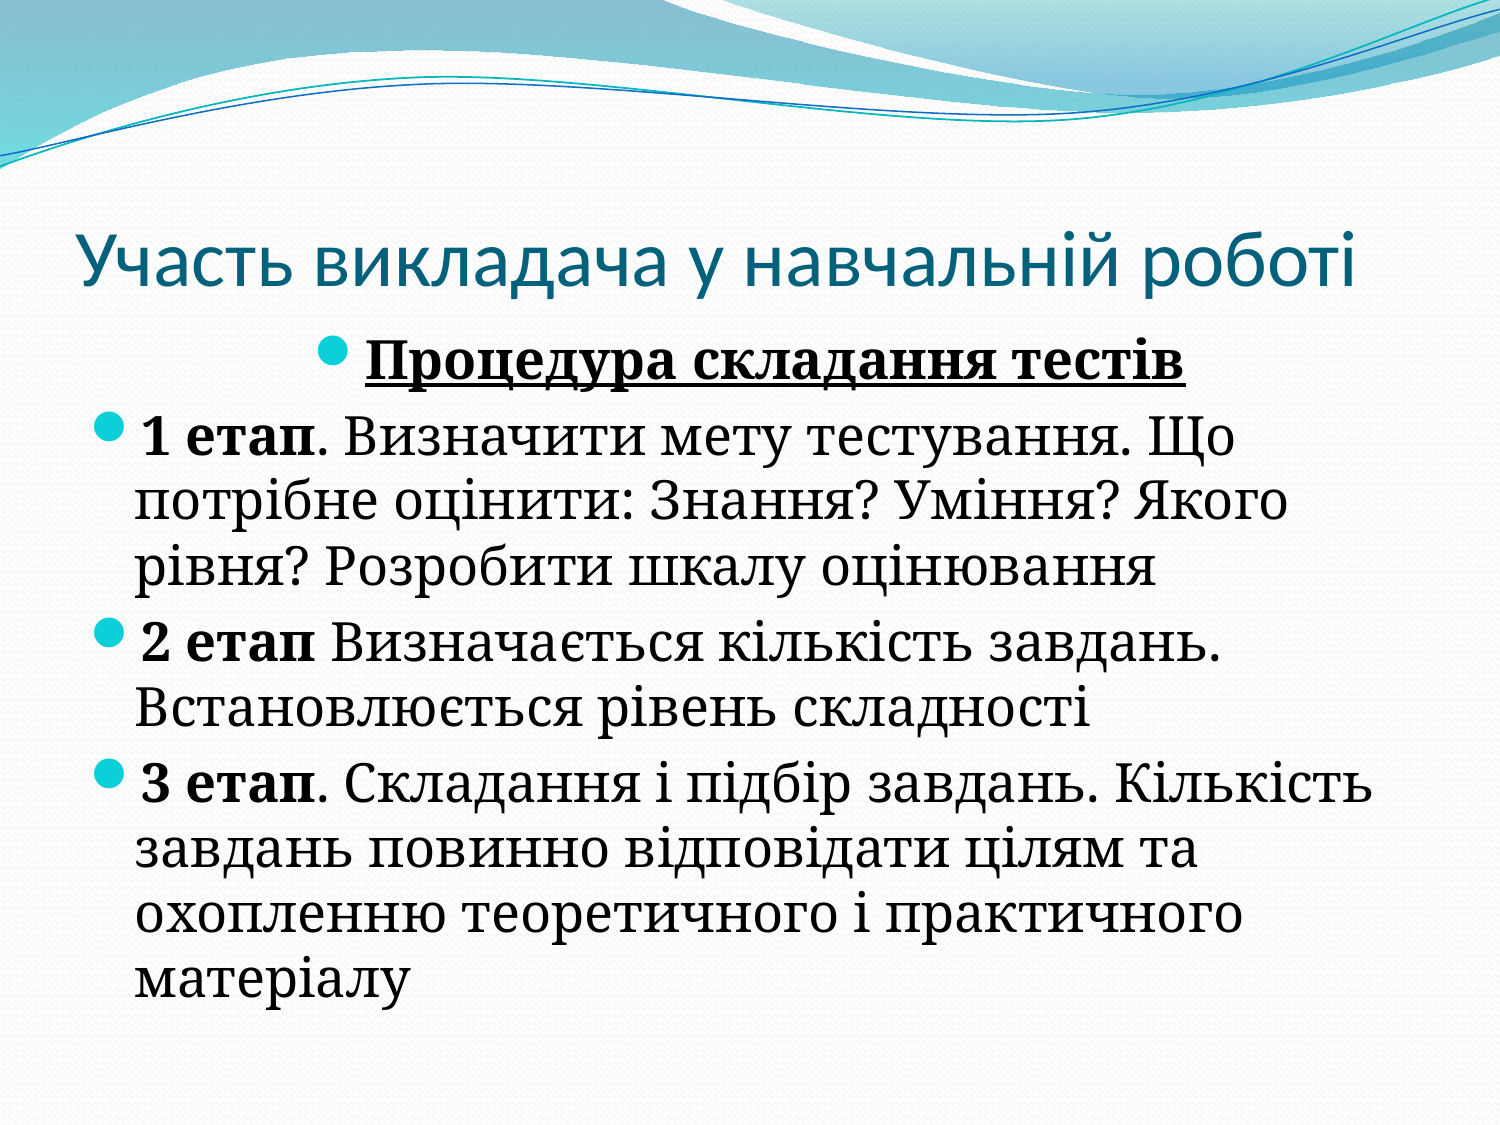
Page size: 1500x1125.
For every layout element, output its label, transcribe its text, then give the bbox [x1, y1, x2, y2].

list Процедура складання тестів 1 етап. Визначити мету тестування. Що потрібне оцінити: Знання? Уміння? Якого рівня? Розробити шкалу оцінювання 2 етап Визначається кількість завдань. Встановлюється рівень складності 3 етап. Складання і підбір завдань. Кількість завдань повинно відповідати цілям та охопленню теоретичного і практичного матеріалу [75, 317, 1425, 1038]
title Участь викладача у навчальній роботі [75, 115, 1425, 303]
